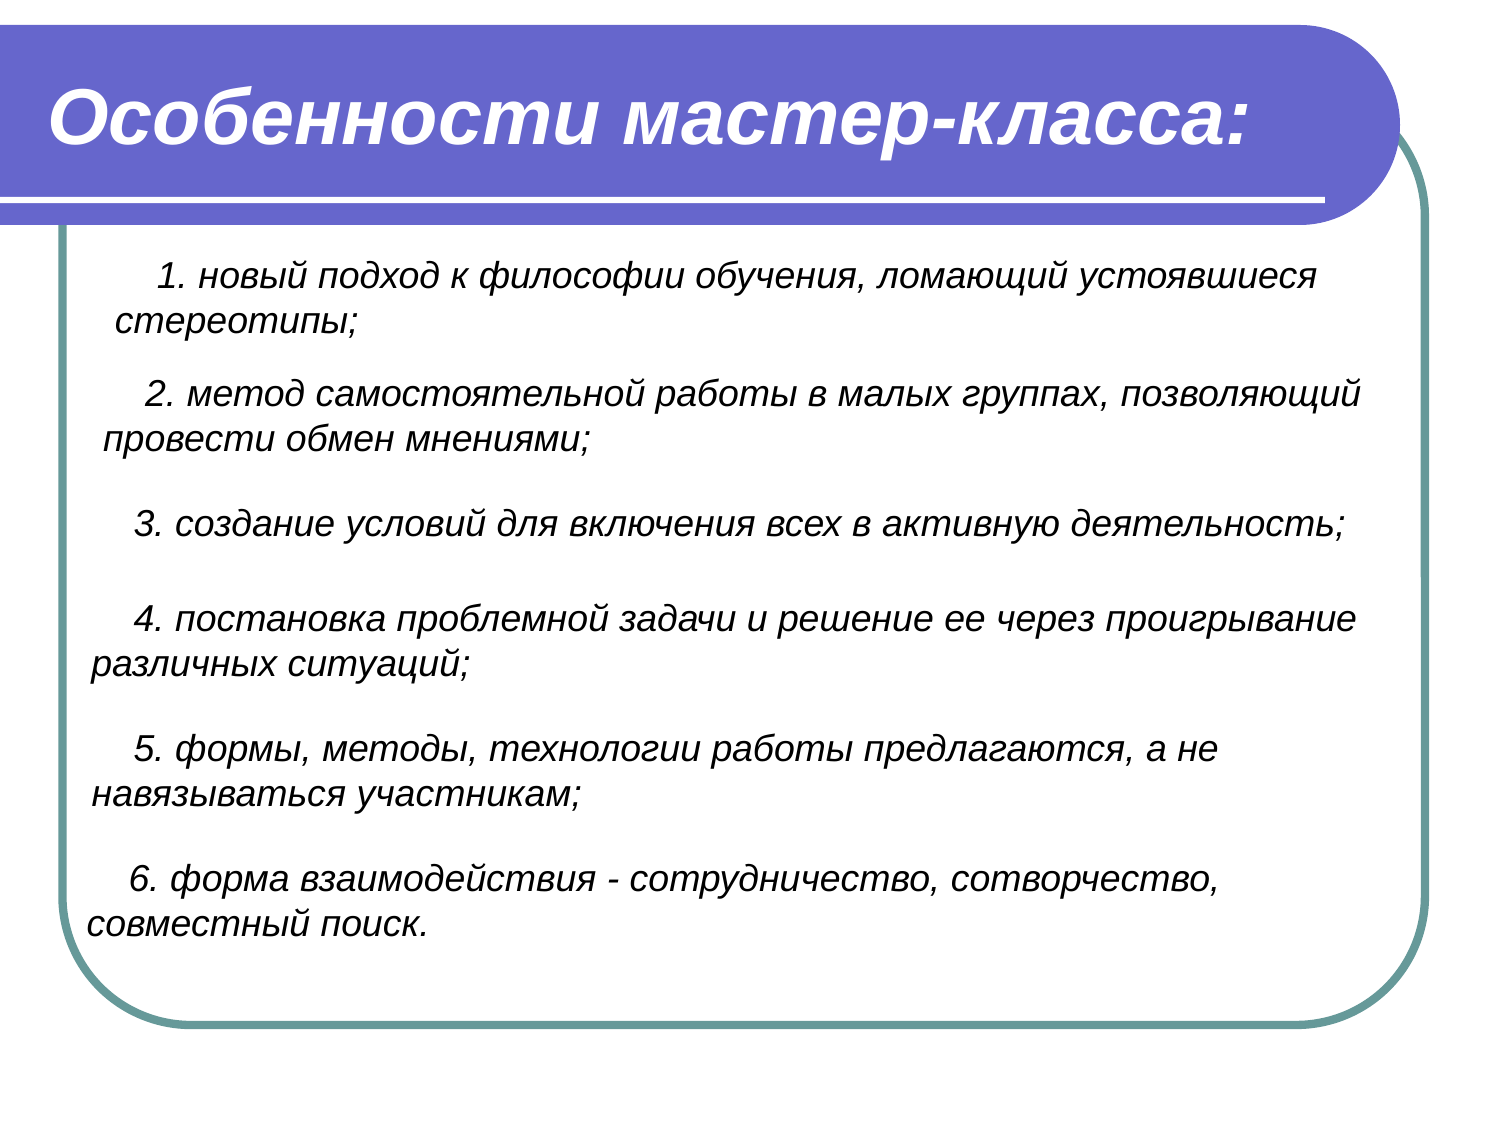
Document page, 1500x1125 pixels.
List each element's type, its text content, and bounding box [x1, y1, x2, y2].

text_box 5. формы, методы, технологии работы предлагаются, а не навязываться участникам; [76, 716, 1400, 822]
text_box 2. метод самостоятельной работы в малых группах, позволяющий провести обмен мнениями; [88, 361, 1388, 467]
text_box 6. форма взаимодействия - сотрудничество, сотворчество, совместный поиск. [71, 846, 1376, 951]
text_box 3. создание условий для включения всех в активную деятельность; [76, 491, 1388, 552]
text_box 4. постановка проблемной задачи и решение ее через проигрывание различных ситуаций; [76, 586, 1382, 692]
text_box 1. новый подход к философии обучения, ломающий устоявшиеся стереотипы; [100, 243, 1388, 349]
title Особенности мастер-класса: [31, 37, 1348, 188]
